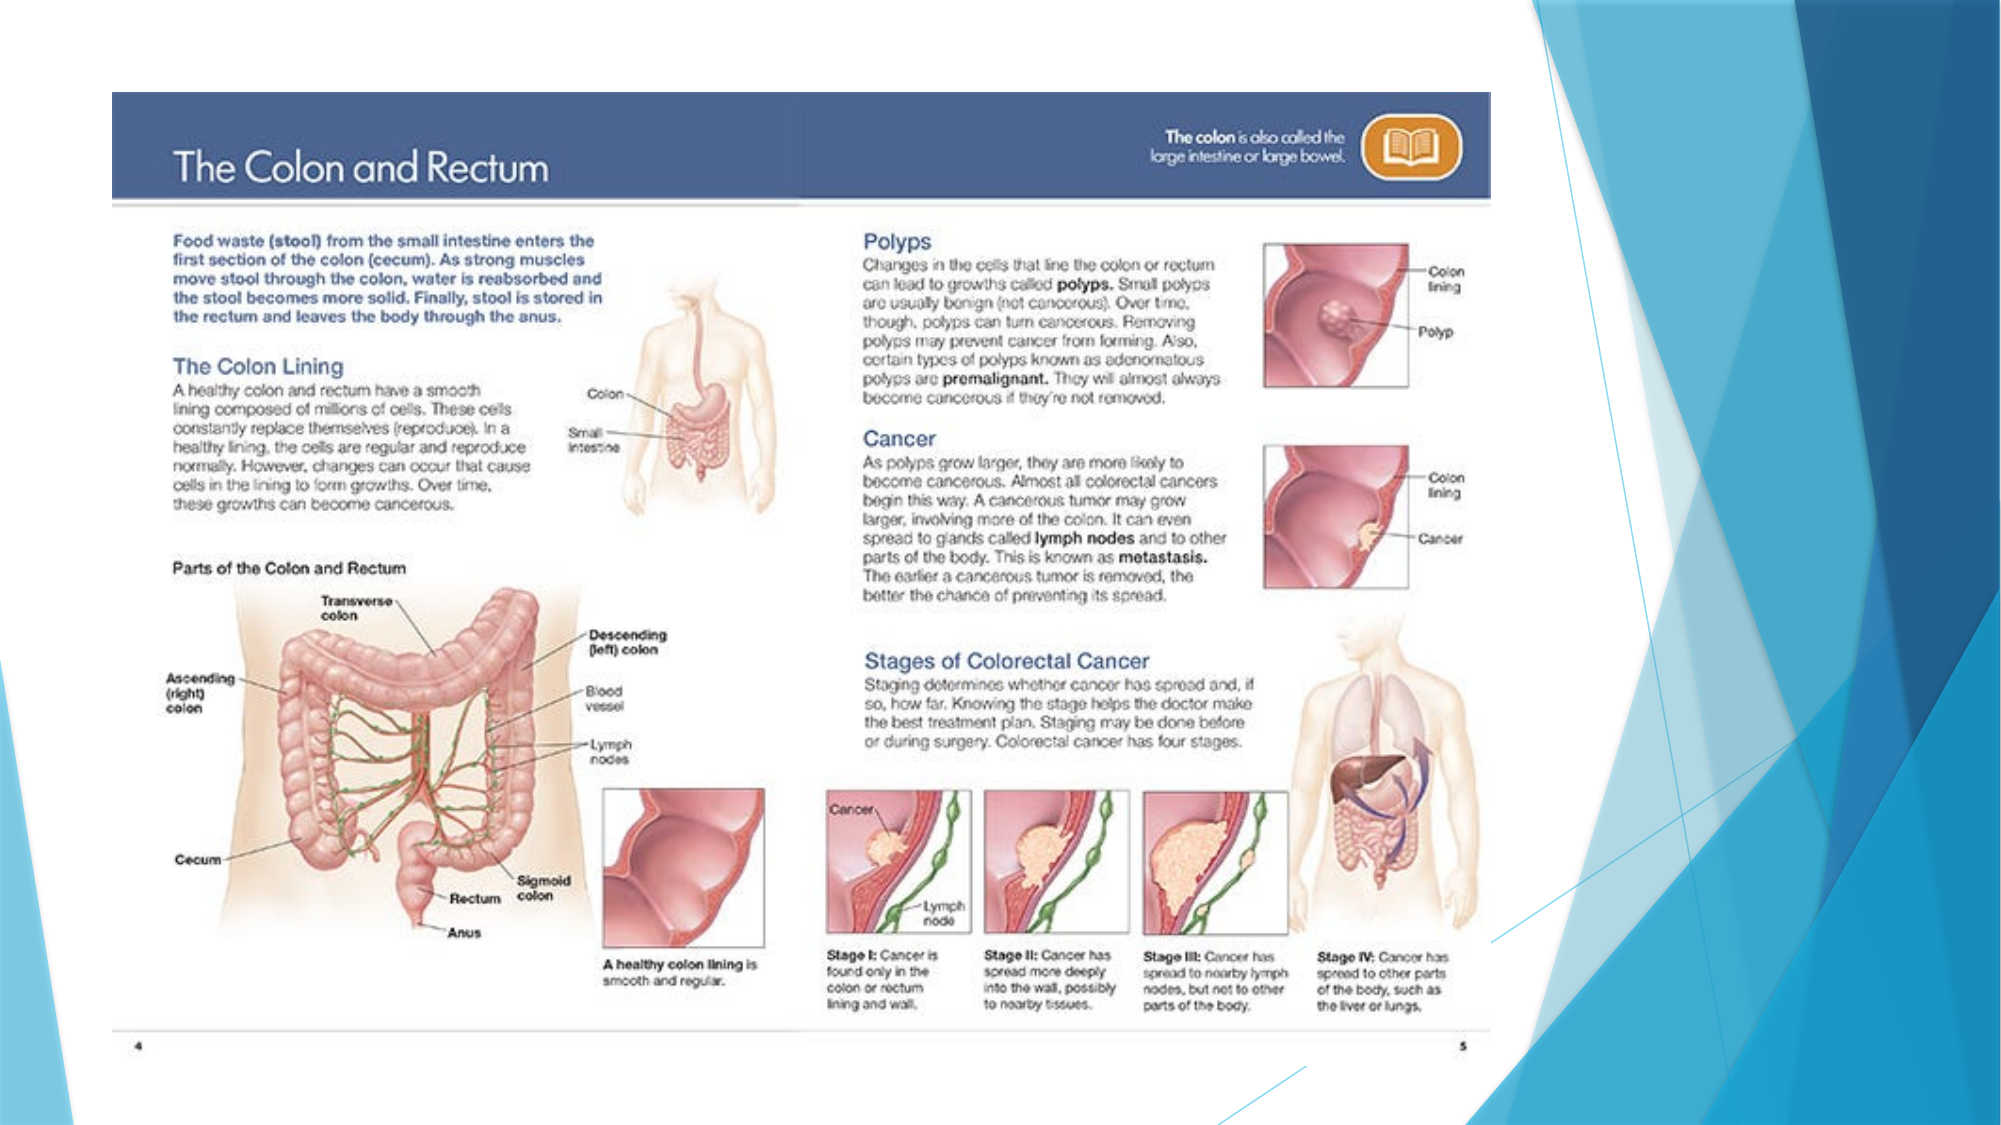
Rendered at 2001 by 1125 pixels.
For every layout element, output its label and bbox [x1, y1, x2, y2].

list [111, 92, 1491, 1066]
